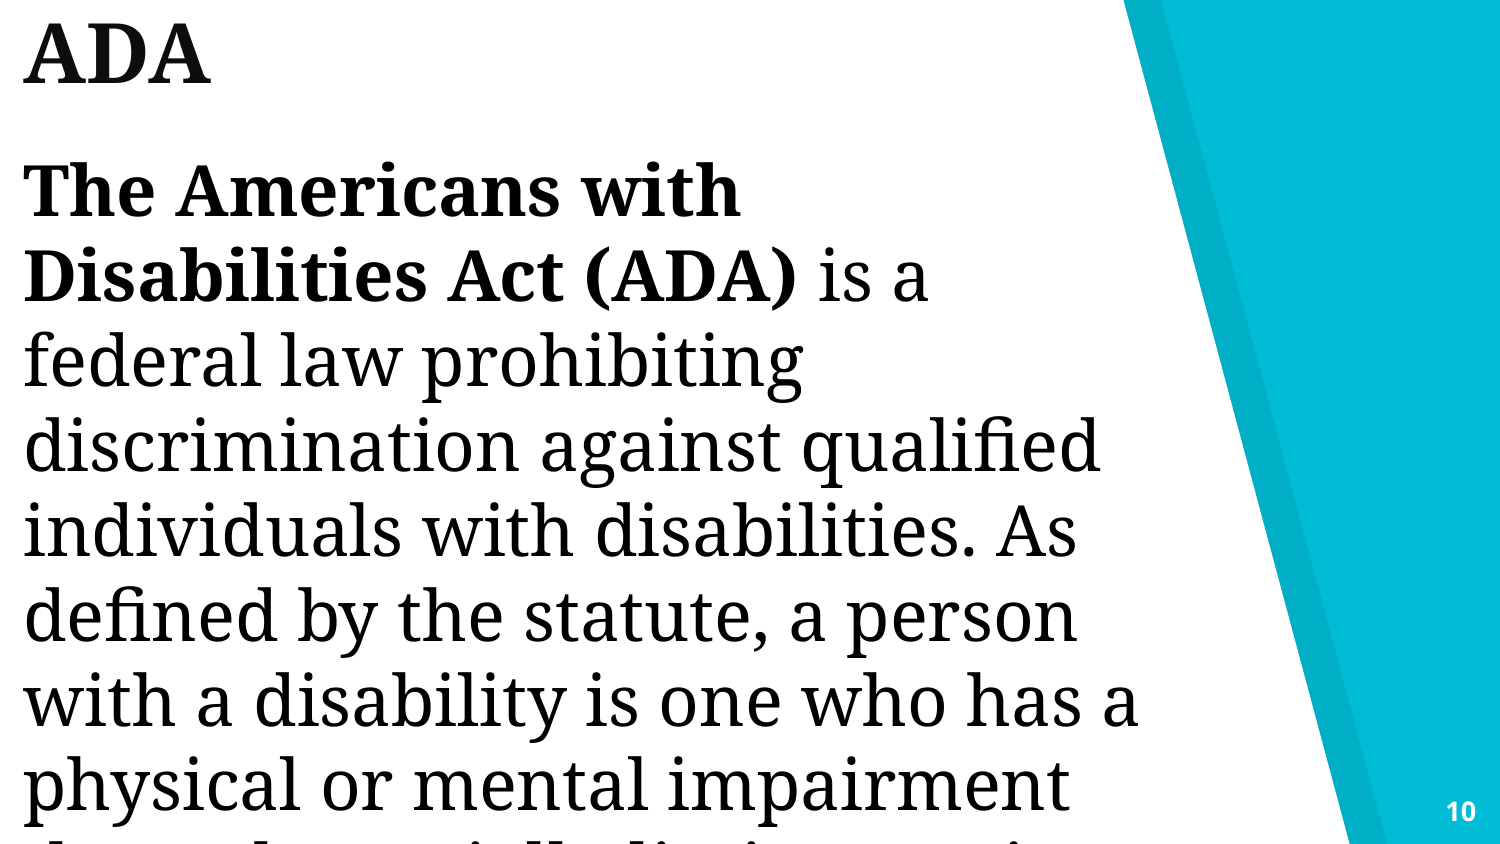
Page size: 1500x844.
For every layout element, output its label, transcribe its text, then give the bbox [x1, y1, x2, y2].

text_box ADA The Americans with Disabilities Act (ADA) is a federal law prohibiting discrimination against qualified individuals with disabilities. As defined by the statute, a person with a disability is one who has a physical or mental impairment that substantially limits a major life activity. [8, 0, 1173, 780]
slide_number 10 [1401, 779, 1492, 844]
